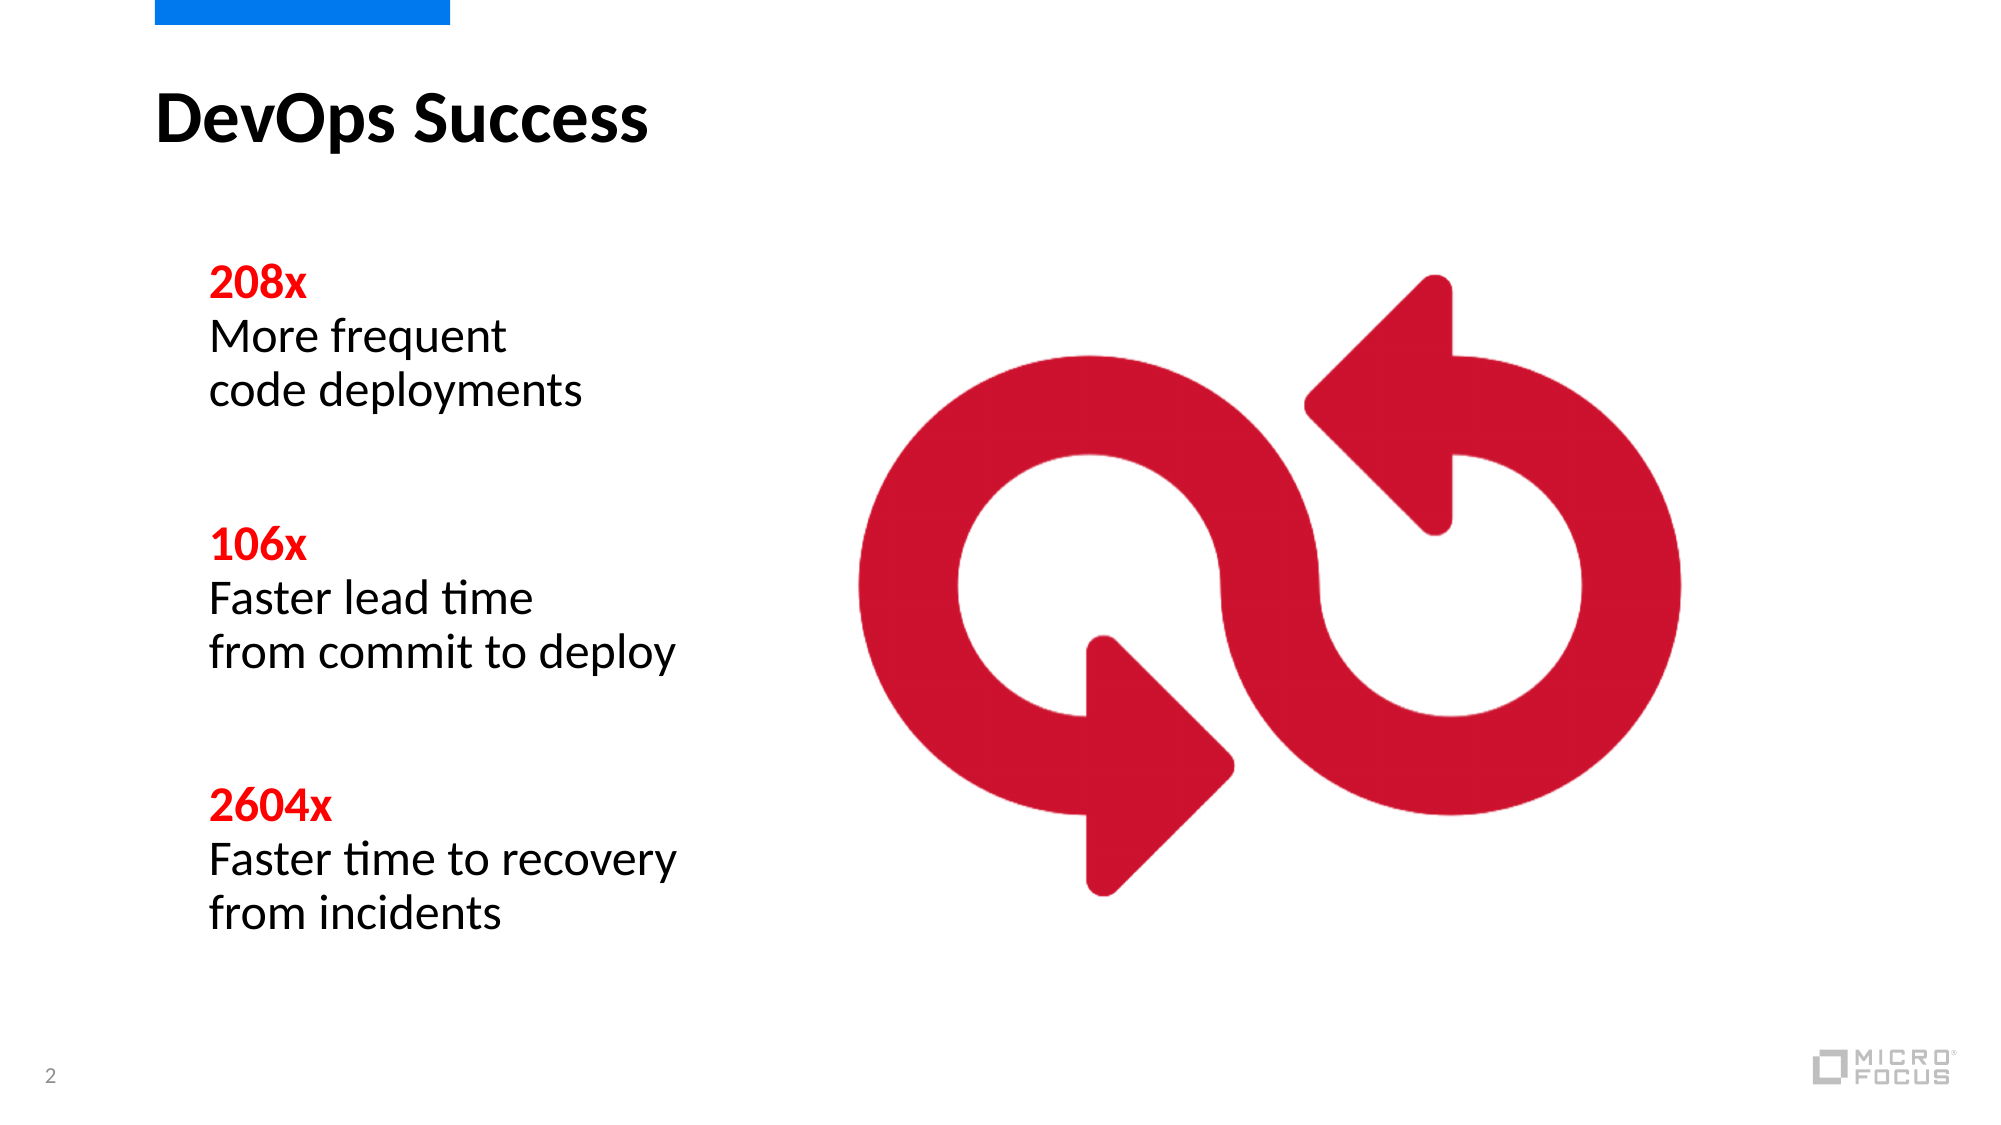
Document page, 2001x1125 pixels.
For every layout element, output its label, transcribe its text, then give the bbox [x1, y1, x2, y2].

slide_number 2 [30, 1051, 90, 1097]
text_box 2604x Faster time to recovery from incidents [208, 770, 714, 950]
text_box 106x Faster lead time from commit to deploy [208, 510, 692, 700]
picture [767, 247, 1772, 936]
title DevOps Success [155, 70, 1847, 248]
list 208x More frequent code deployments [208, 248, 606, 481]
